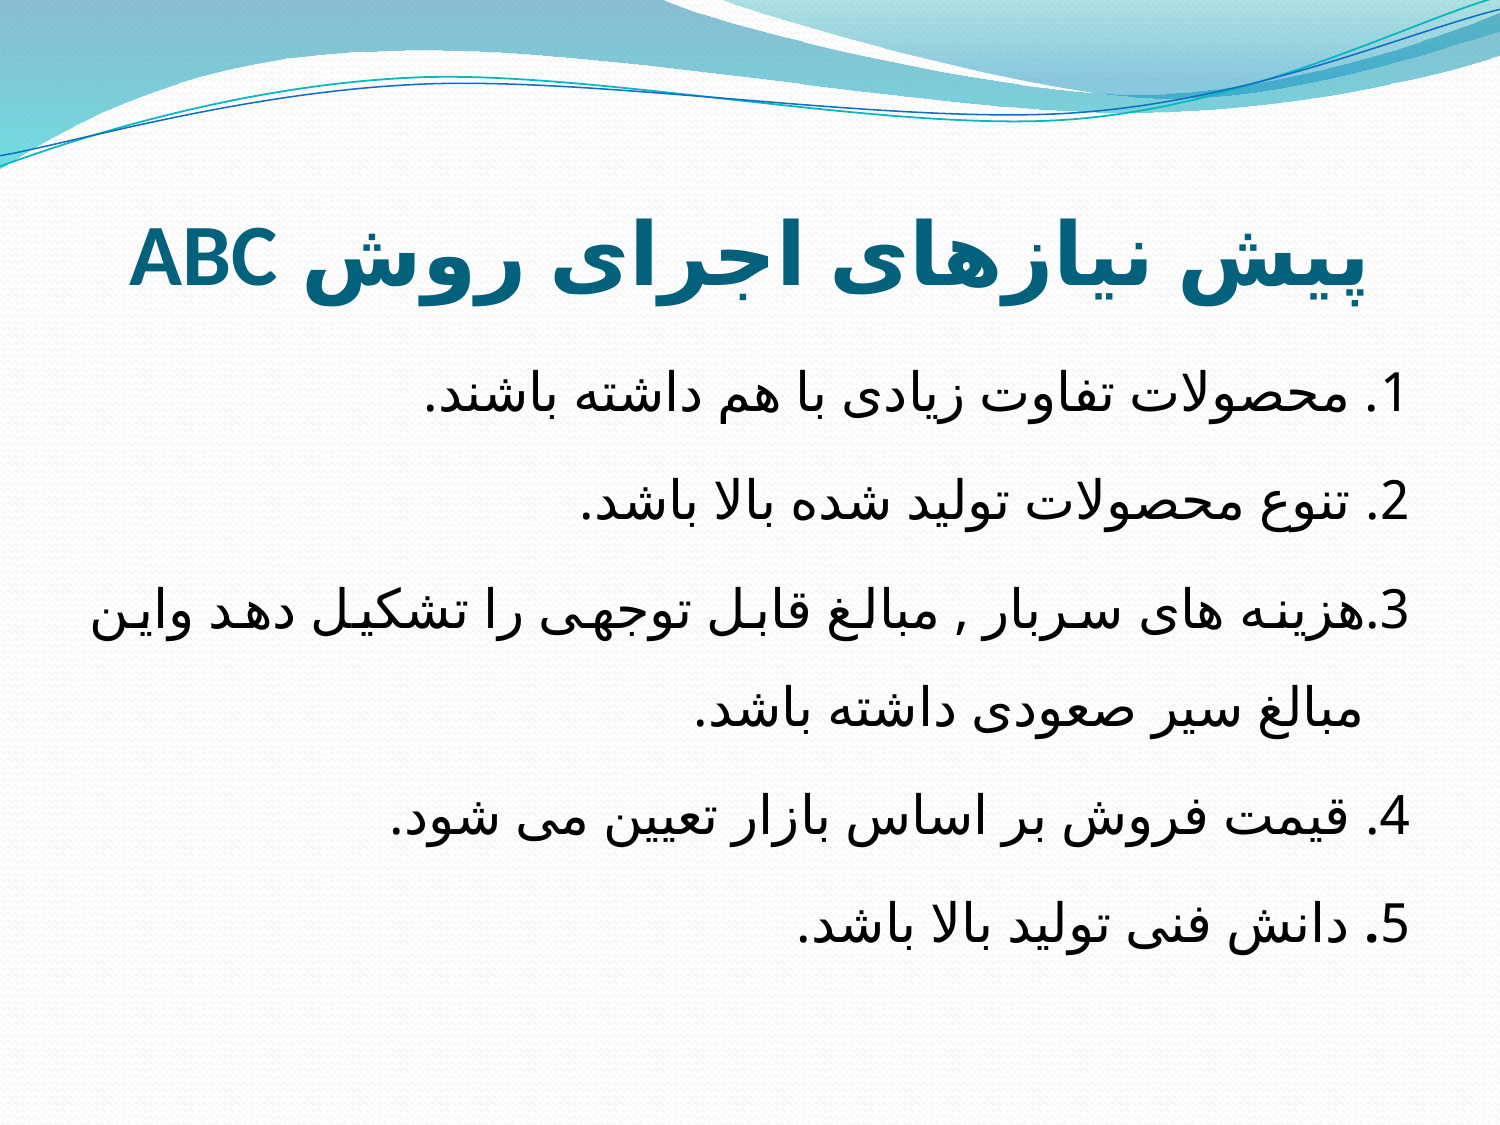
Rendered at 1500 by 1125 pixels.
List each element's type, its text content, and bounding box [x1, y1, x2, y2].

list 1. محصولات تفاوت زيادی با هم داشته باشند. 2. تنوع محصولات توليد شده بالا باشد. 3.هزينه های سربار , مبالغ قابل توجهی را تشکيل دهد واين مبالغ سير صعودی داشته باشد. 4. قيمت فروش بر اساس بازار تعيين می شود. 5. دانش فنی توليد بالا باشد. [75, 317, 1425, 1038]
title پيش نیازهای اجرای روش ABC [75, 115, 1425, 303]
